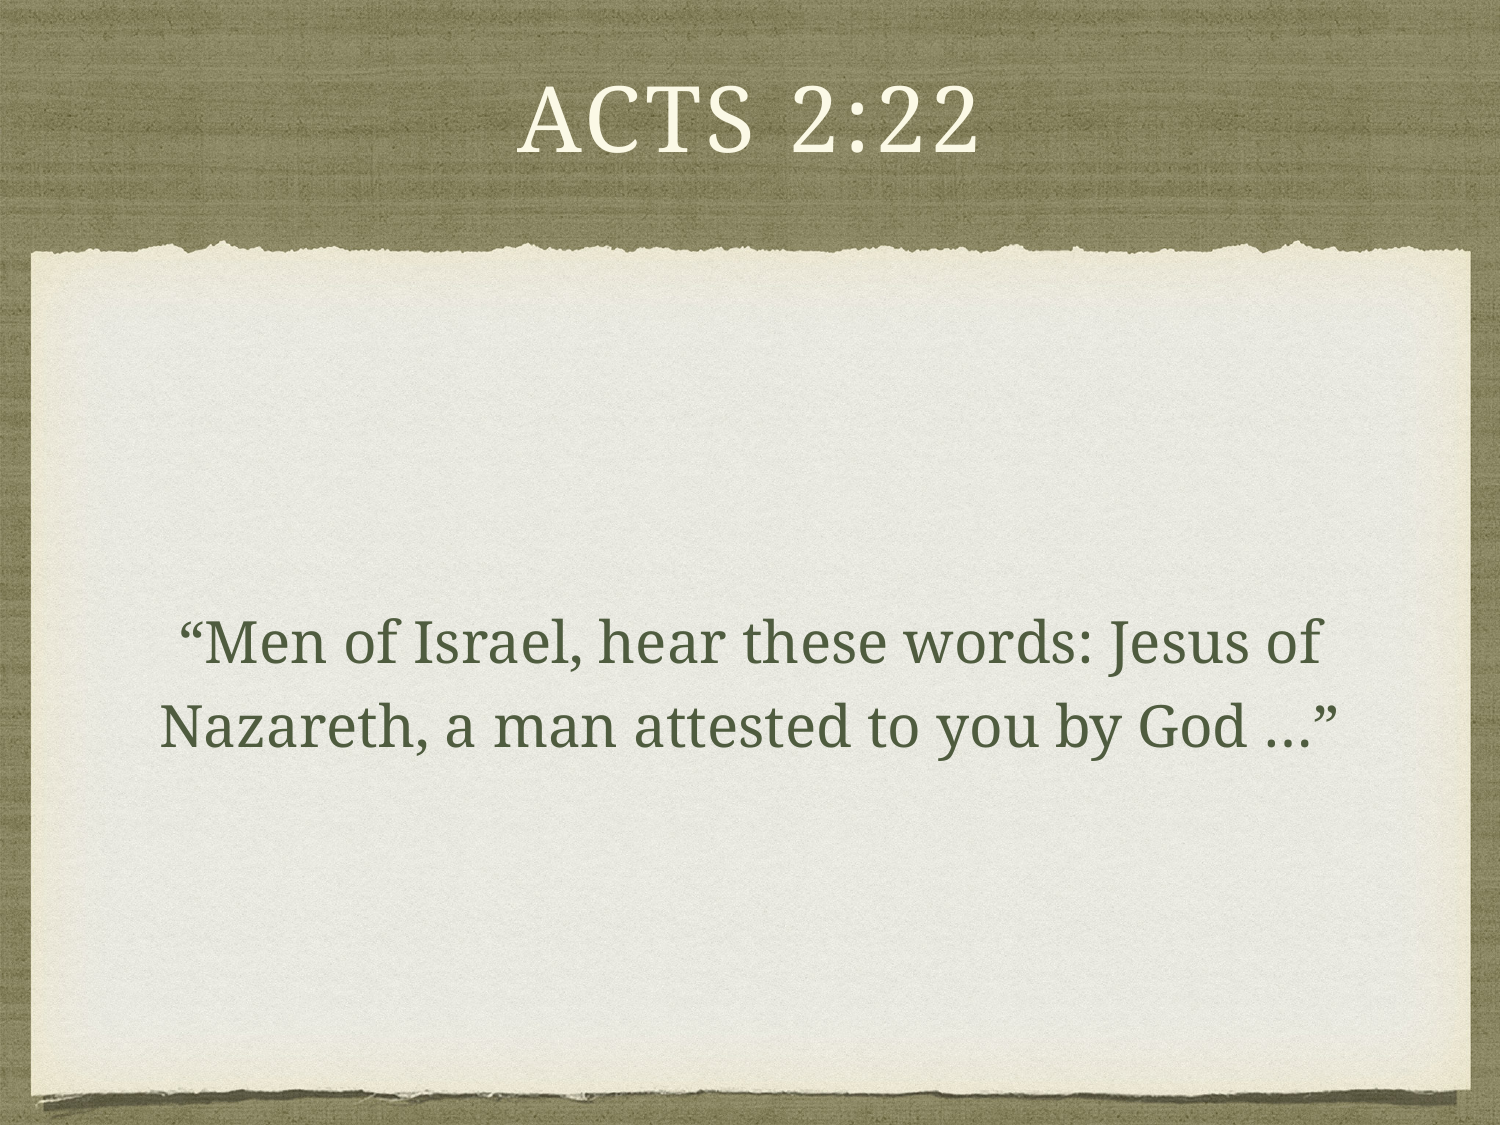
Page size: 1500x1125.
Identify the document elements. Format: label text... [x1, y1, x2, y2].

list “Men of Israel, hear these words: Jesus of Nazareth, a man attested to you by God …” [47, 261, 1453, 1089]
picture [0, 0, 1500, 1125]
title acts 2:22 [94, 5, 1406, 241]
